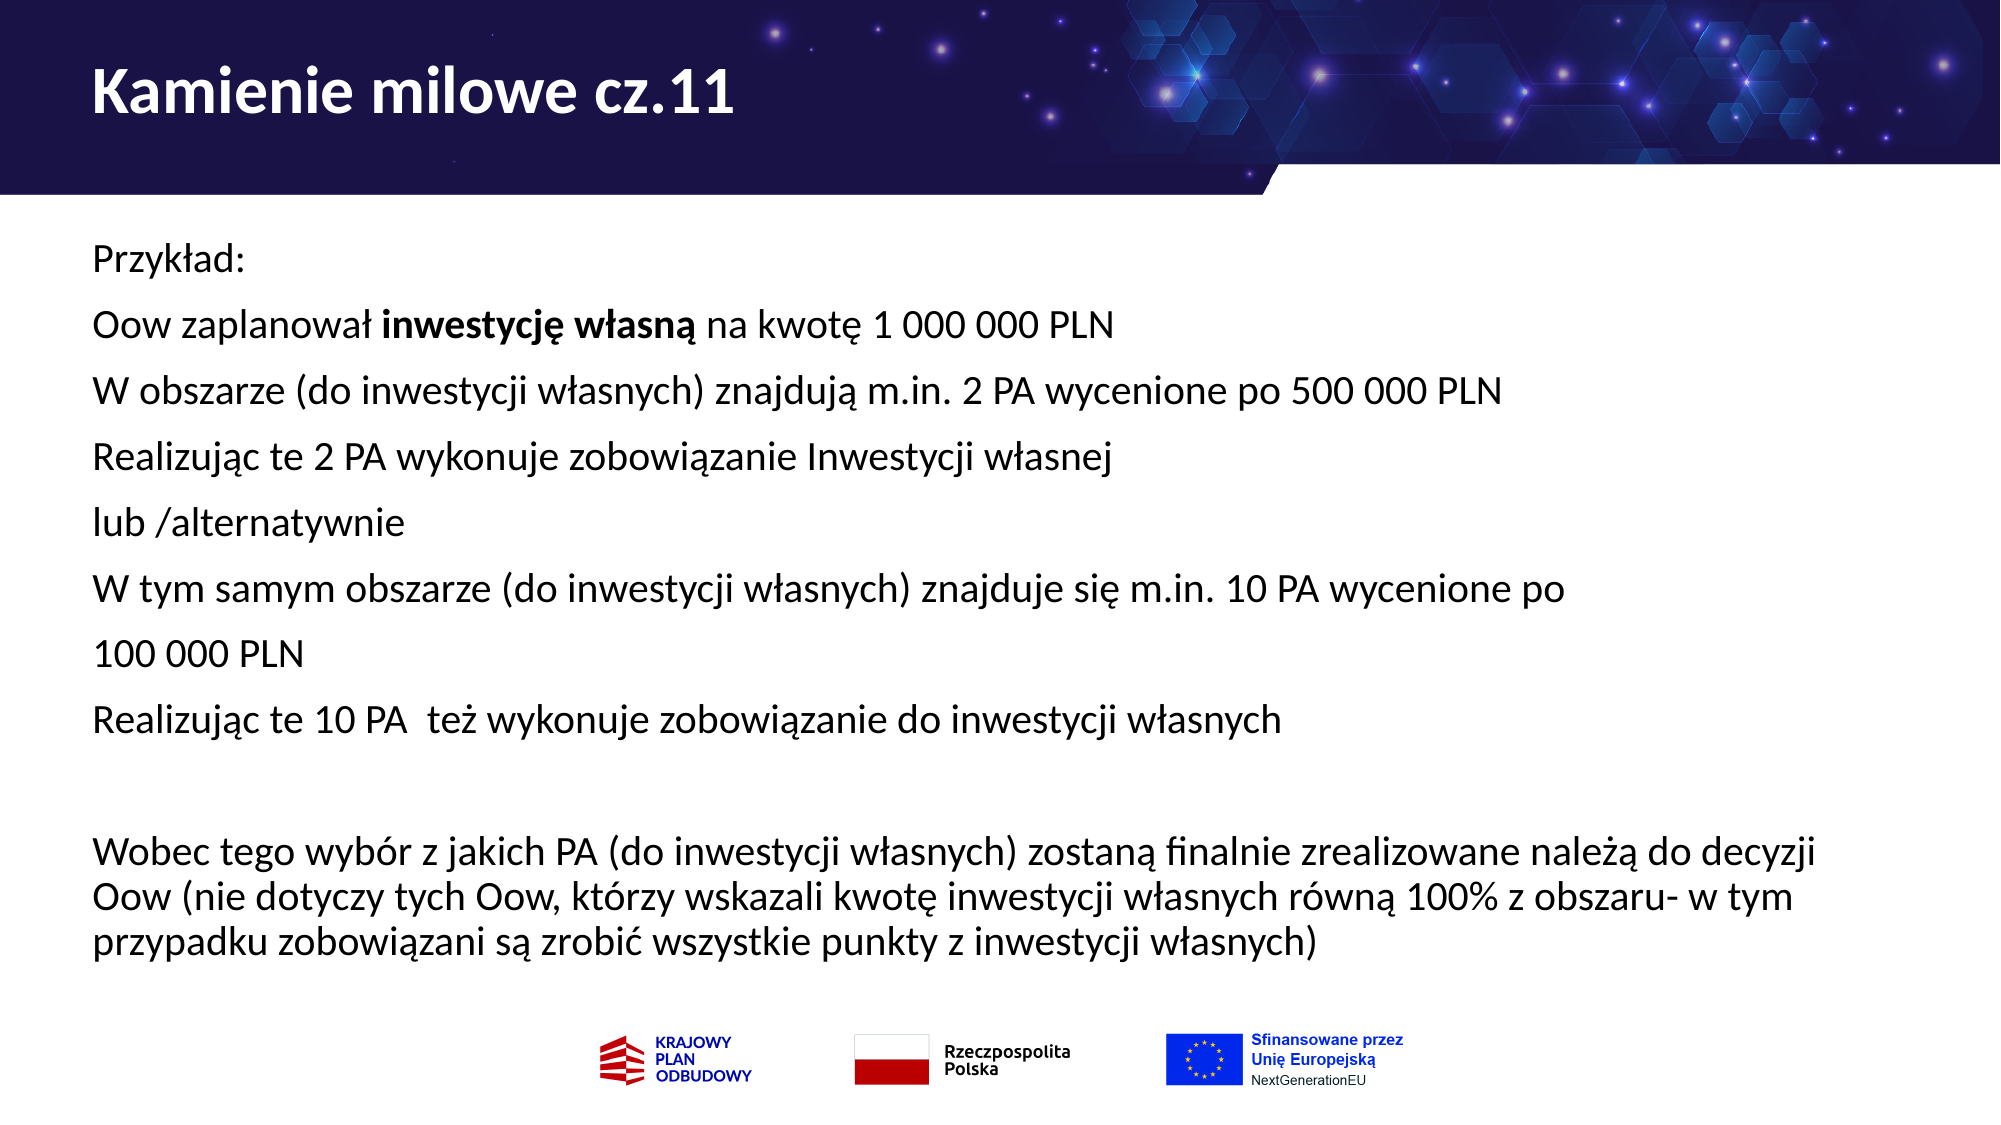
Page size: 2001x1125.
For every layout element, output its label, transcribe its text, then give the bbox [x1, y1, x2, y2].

title Kamienie milowe cz.11 [77, 46, 1863, 136]
picture [0, 0, 2000, 195]
picture [577, 1015, 1423, 1106]
list Przykład: Oow zaplanował inwestycję własną na kwotę 1 000 000 PLN W obszarze (do inwestycji własnych) znajdują m.in. 2 PA wycenione po 500 000 PLN Realizując te 2 PA wykonuje zobowiązanie Inwestycji własnej lub /alternatywnie W tym samym obszarze (do inwestycji własnych) znajduje się m.in. 10 PA wycenione po 100 000 PLN Realizując te 10 PA też wykonuje zobowiązanie do inwestycji własnych Wobec tego wybór z jakich PA (do inwestycji własnych) zostaną finalnie zrealizowane należą do decyzji Oow (nie dotyczy tych Oow, którzy wskazali kwotę inwestycji własnych równą 100% z obszaru- w tym przypadku zobowiązani są zrobić wszystkie punkty z inwestycji własnych) [77, 229, 1893, 1015]
